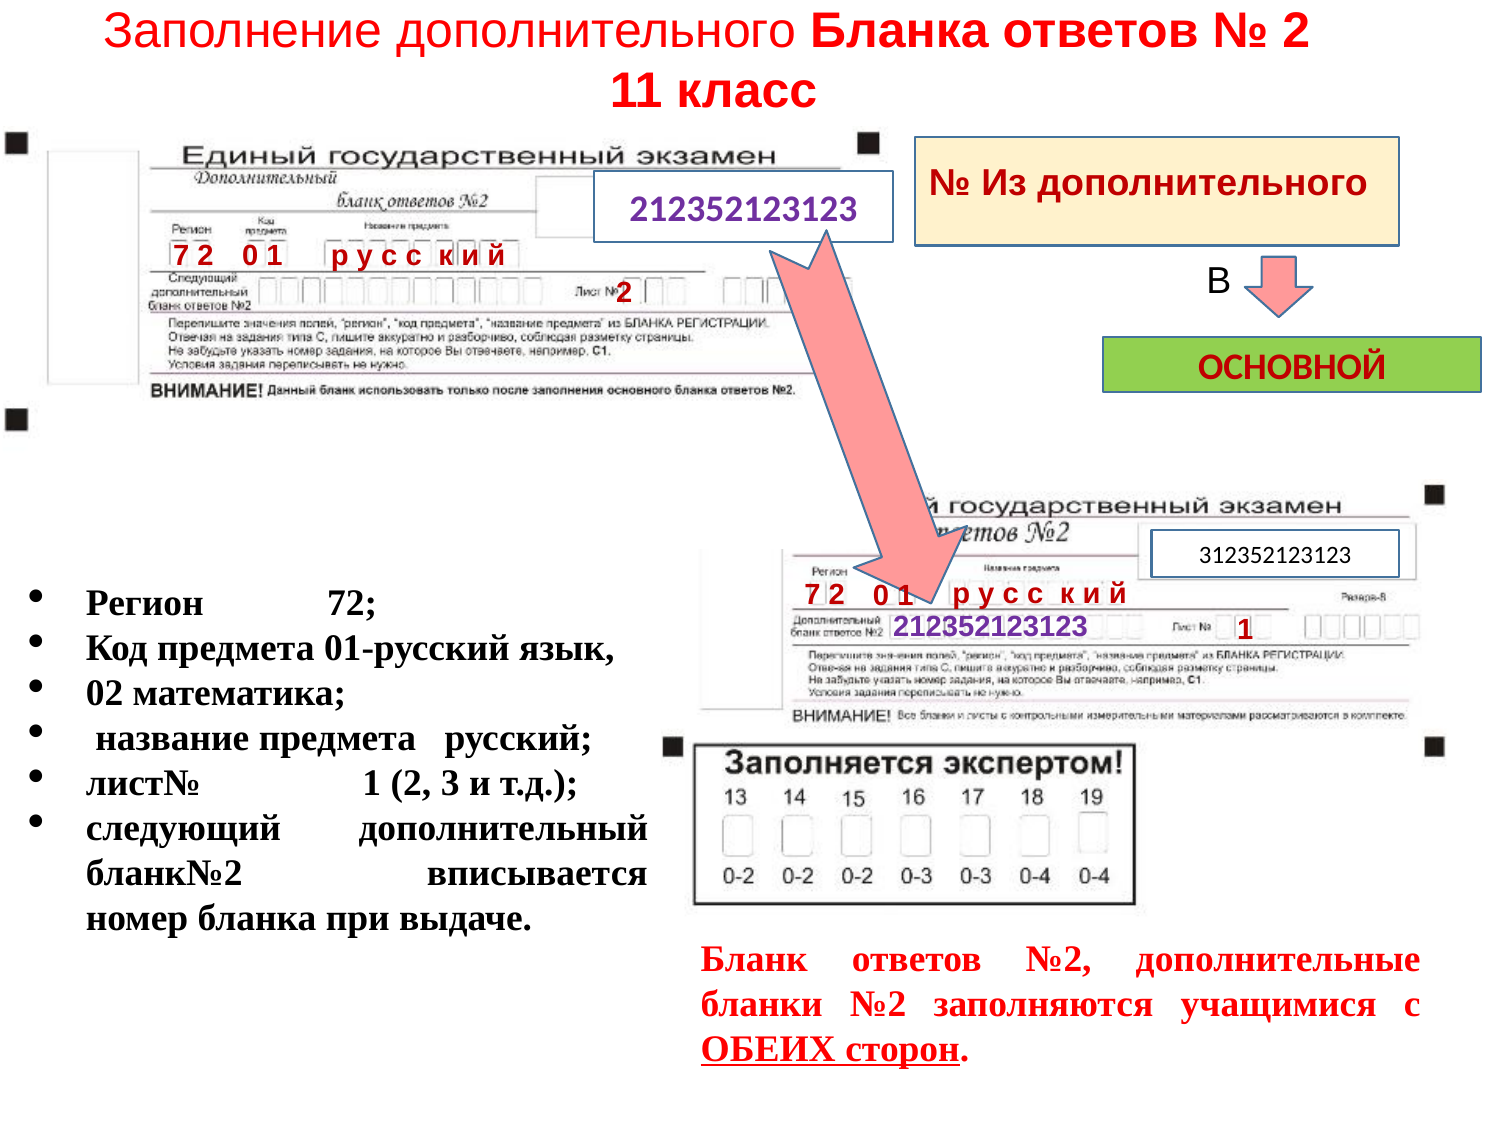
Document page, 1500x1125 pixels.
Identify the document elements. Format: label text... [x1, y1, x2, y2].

text_box ОСНОВНОЙ [1102, 336, 1482, 393]
text_box [1247, 255, 1314, 318]
text_box Регион 72; Код предмета 01-русский язык, 02 математика; название предмета русский; лист№ 1 (2, 3 и т.д.); следующий дополнительный бланк№2 вписывается номер бланка при выдаче. [14, 570, 660, 946]
picture [2, 126, 1449, 1082]
text_box [889, 397, 919, 479]
text_box [914, 211, 1400, 247]
text_box [914, 136, 1400, 150]
text_box № Из дополнительного [914, 150, 1482, 211]
text_box 212352123123 [889, 186, 894, 243]
text_box В [1191, 248, 1247, 309]
text_box Заполнение дополнительного Бланка ответов № 2 11 класс [0, 0, 1449, 186]
